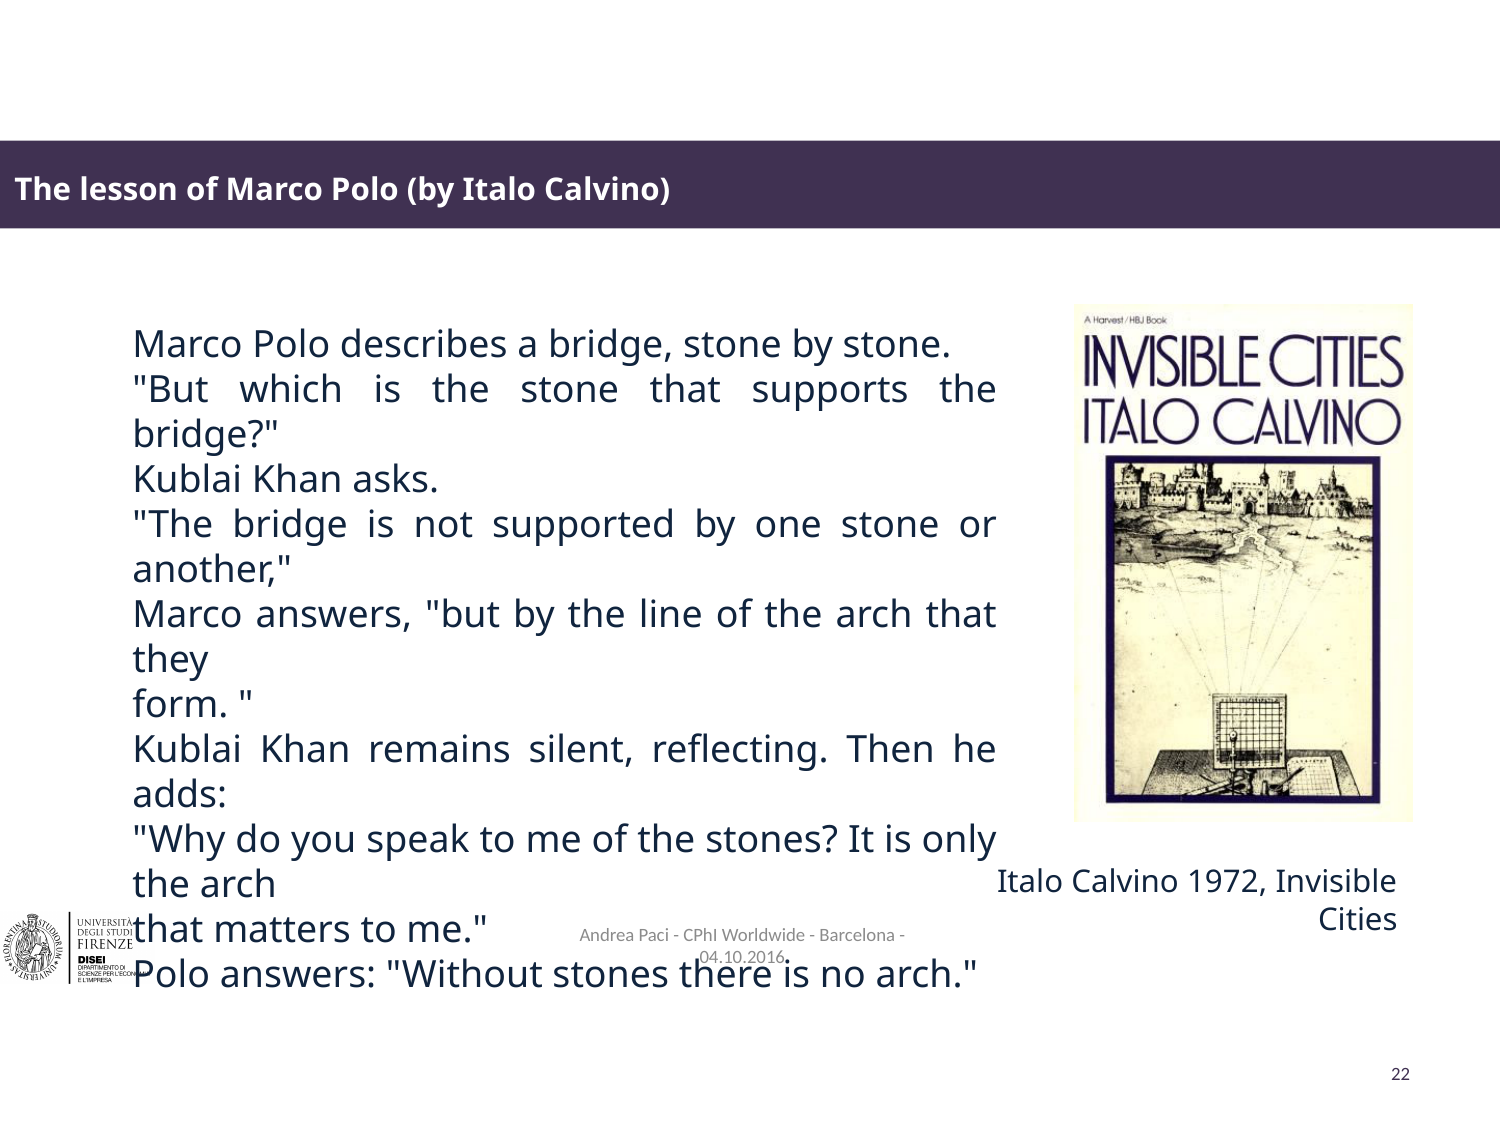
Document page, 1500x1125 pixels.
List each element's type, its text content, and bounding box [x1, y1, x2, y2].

slide_number 22 [1074, 1042, 1425, 1103]
title The lesson of Marco Polo (by Italo Calvino) [0, 140, 1500, 229]
text_box Italo Calvino 1972, Invisible Cities [1013, 854, 1413, 944]
picture [1074, 303, 1413, 822]
picture [0, 911, 155, 985]
text_box Marco Polo describes a bridge, stone by stone. "But which is the stone that supports the bridge?" Kublai Khan asks. "The bridge is not supported by one stone or another," Marco answers, "but by the line of the arch that they form. " Kublai Khan remains silent, reflecting. Then he adds: "Why do you speak to me of the stones? It is only the arch that matters to me." Polo answers: "Without stones there is no arch." [117, 312, 1013, 1003]
